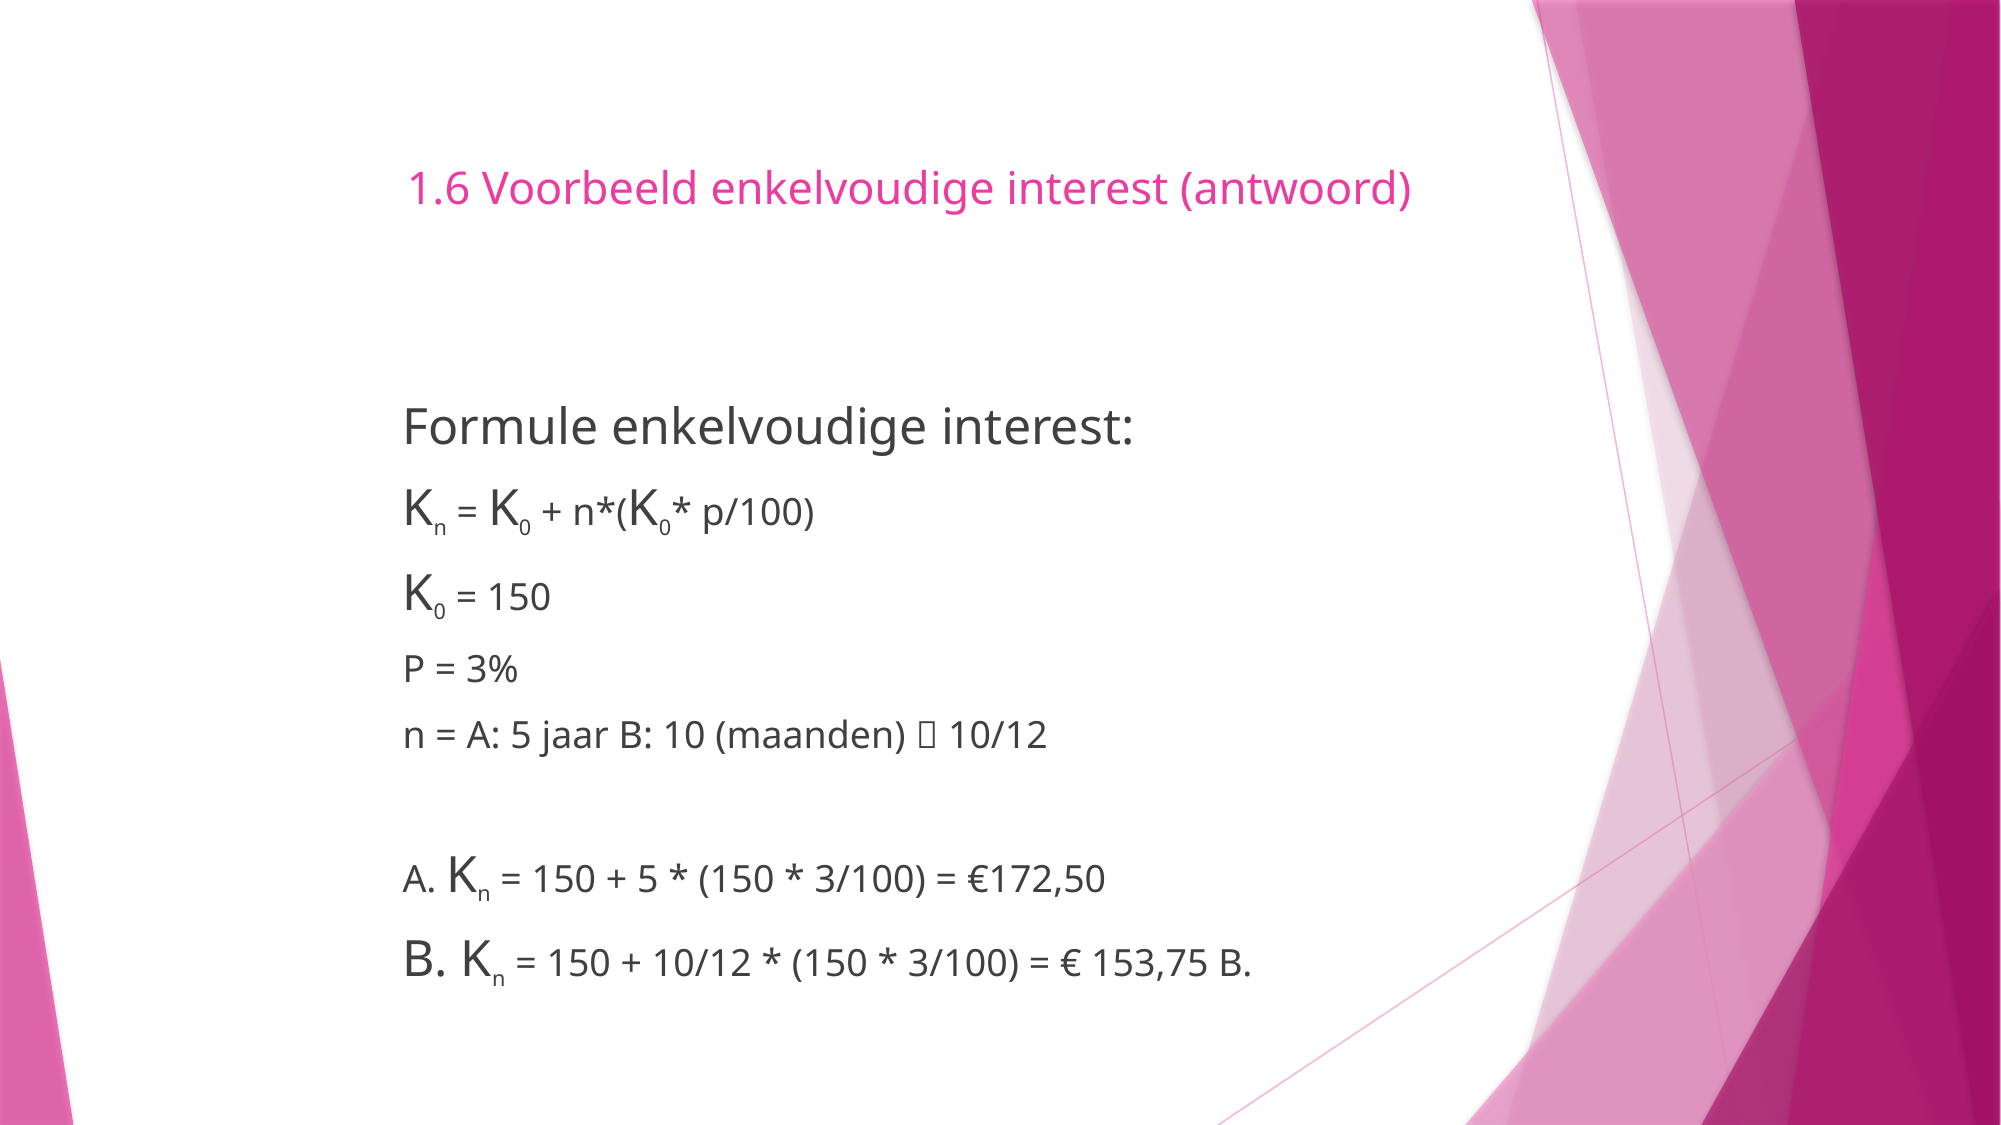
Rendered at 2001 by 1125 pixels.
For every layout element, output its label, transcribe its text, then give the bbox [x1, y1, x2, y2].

title 1.6 Voorbeeld enkelvoudige interest (antwoord) [391, 152, 1433, 269]
list Formule enkelvoudige interest: Kn = K0 + n*(K0* p/100) K0 = 150 P = 3% n = A: 5 jaar B: 10 (maanden)  10/12 A. Kn = 150 + 5 * (150 * 3/100) = €172,50 B. Kn = 150 + 10/12 * (150 * 3/100) = € 153,75 B. [387, 387, 1709, 1059]
